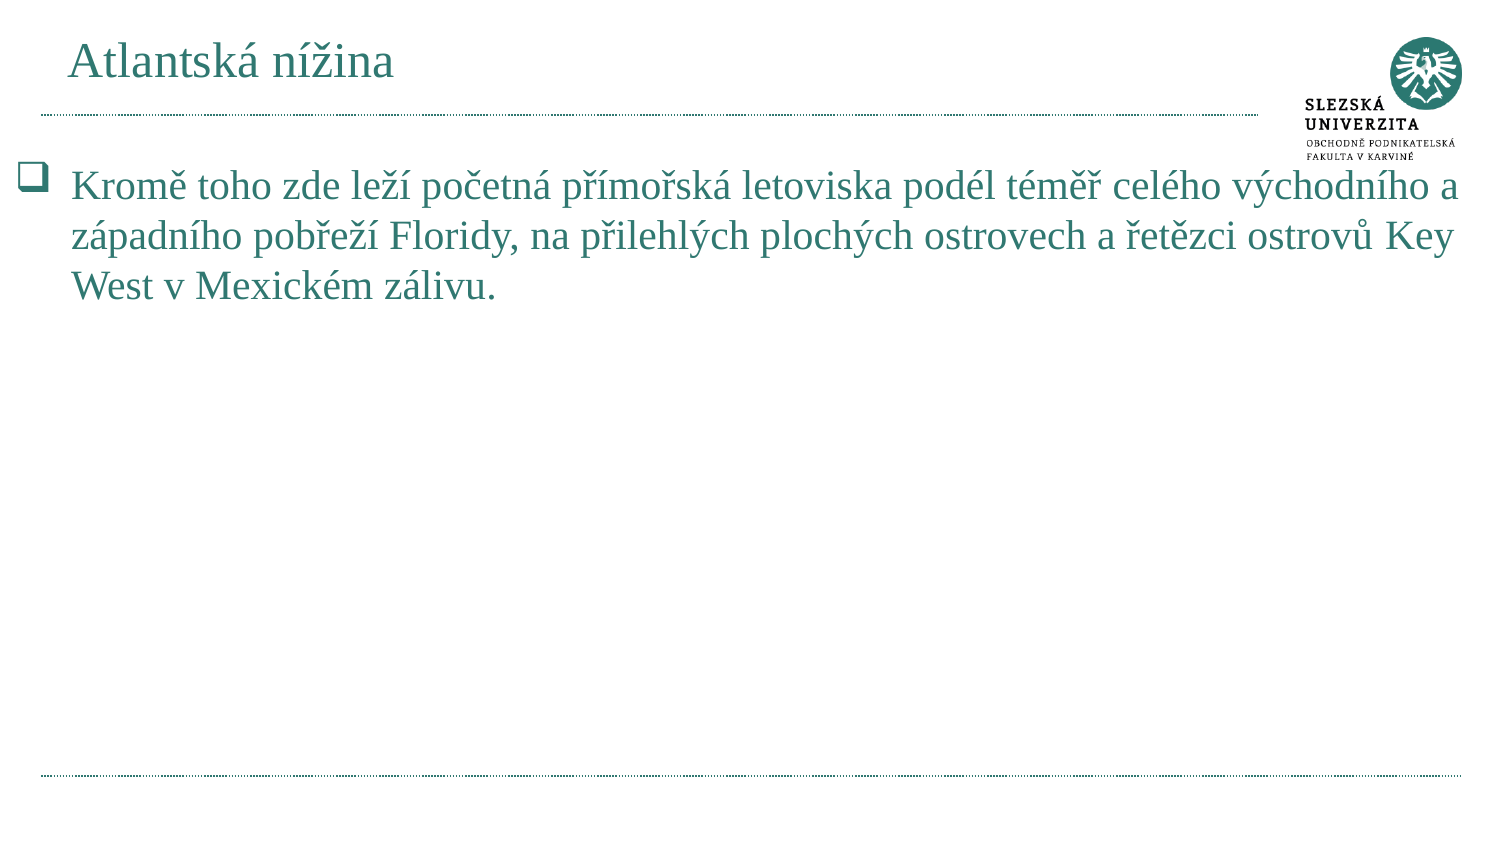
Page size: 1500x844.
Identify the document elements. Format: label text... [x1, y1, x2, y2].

title Atlantská nížina [53, 20, 1317, 104]
text_box Kromě toho zde leží početná přímořská letoviska podél téměř celého východního a západního pobřeží Floridy, na přilehlých plochých ostrovech a řetězci ostrovů Key West v Mexickém zálivu. [0, 150, 1500, 315]
picture [1305, 37, 1462, 150]
